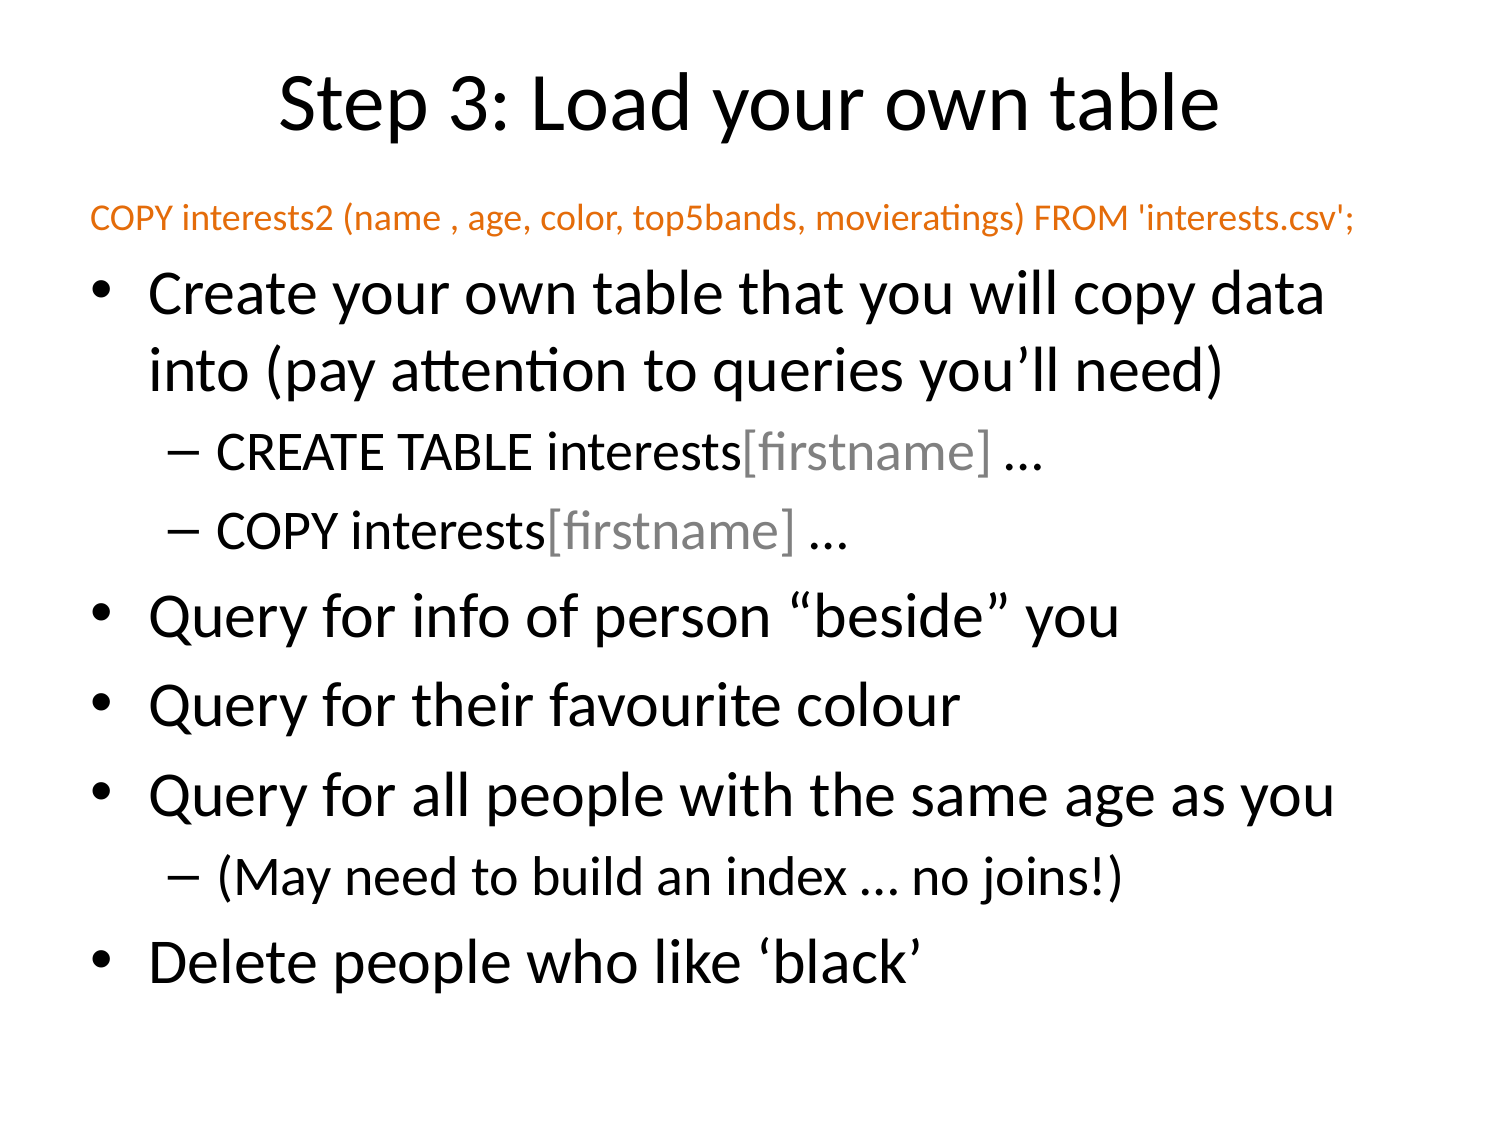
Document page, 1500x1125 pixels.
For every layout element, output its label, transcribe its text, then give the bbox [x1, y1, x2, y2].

list COPY interests2 (name , age, color, top5bands, movieratings) FROM 'interests.csv'; Create your own table that you will copy data into (pay attention to queries you’ll need) CREATE TABLE interests[firstname] … COPY interests[firstname] … Query for info of person “beside” you Query for their favourite colour Query for all people with the same age as you (May need to build an index … no joins!) Delete people who like ‘black’ [75, 184, 1425, 1005]
title Step 3: Load your own table [75, 45, 1425, 149]
